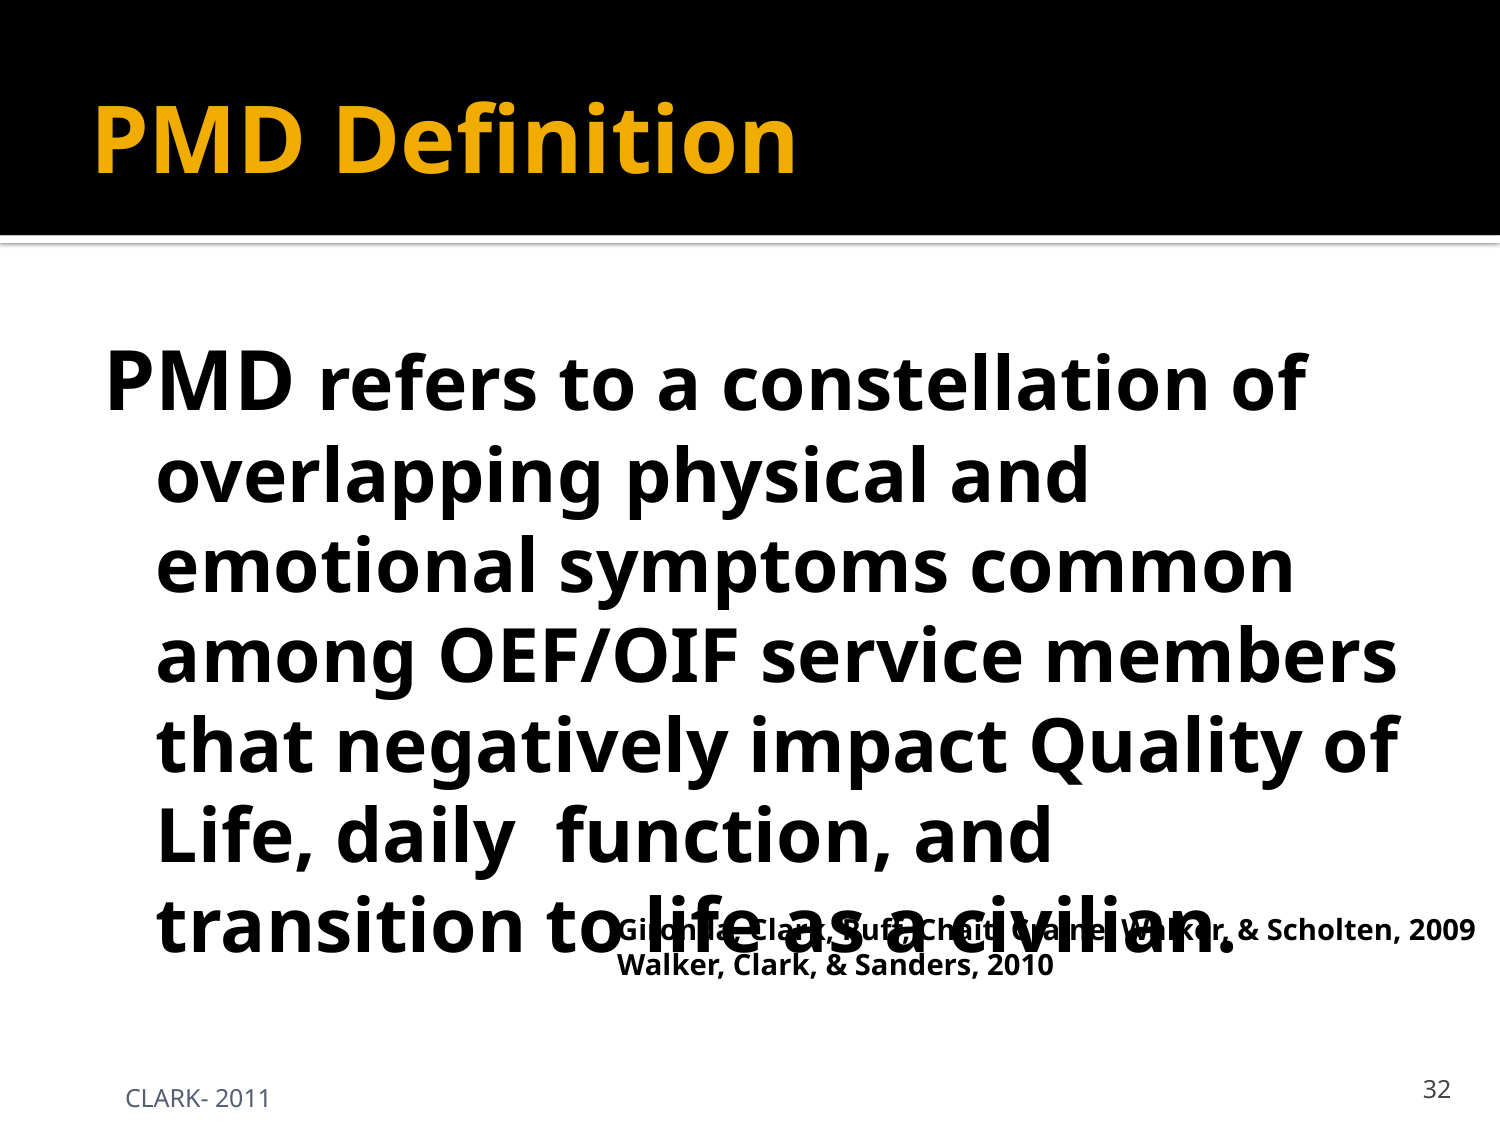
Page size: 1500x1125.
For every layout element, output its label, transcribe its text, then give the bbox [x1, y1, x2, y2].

text_box Gironda, Clark, Ruff, Chait, Craine, Walker, & Scholten, 2009 Walker, Clark, & Sanders, 2010 [602, 903, 1492, 989]
list PMD refers to a constellation of overlapping physical and emotional symptoms common among OEF/OIF service members that negatively impact Quality of Life, daily function, and transition to life as a civilian. [74, 312, 1455, 1013]
text_box CLARK- 2011 [124, 1087, 350, 1113]
title PMD Definition [75, 67, 1425, 206]
slide_number 32 [1345, 1062, 1467, 1108]
